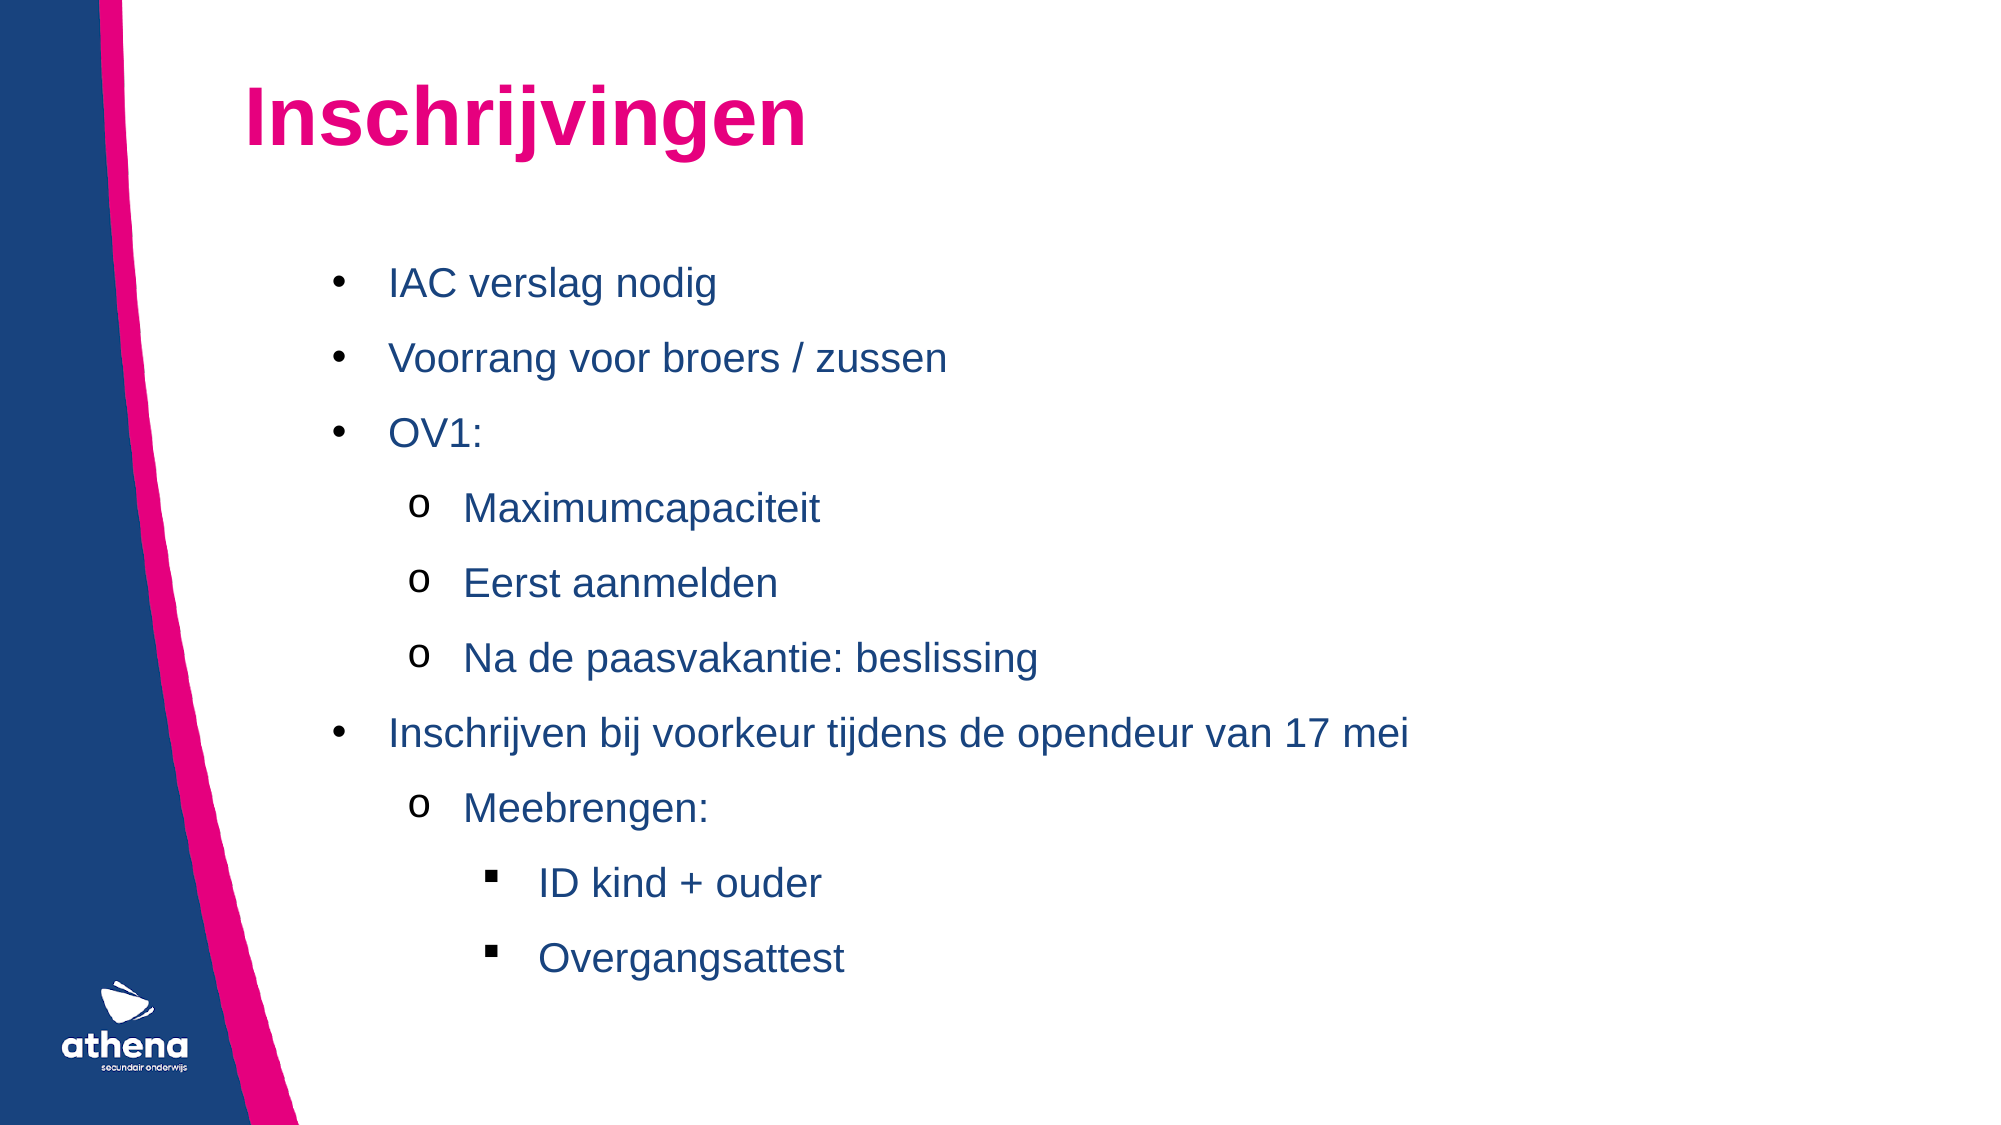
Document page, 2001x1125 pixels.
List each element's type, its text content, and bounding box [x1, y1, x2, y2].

text_box IAC verslag nodig Voorrang voor broers / zussen OV1: Maximumcapaciteit Eerst aanmelden Na de paasvakantie: beslissing Inschrijven bij voorkeur tijdens de opendeur van 17 mei Meebrengen: ID kind + ouder Overgangsattest [331, 223, 1914, 1124]
picture [0, 0, 2001, 1125]
text_box Inschrijvingen [244, 66, 1914, 172]
